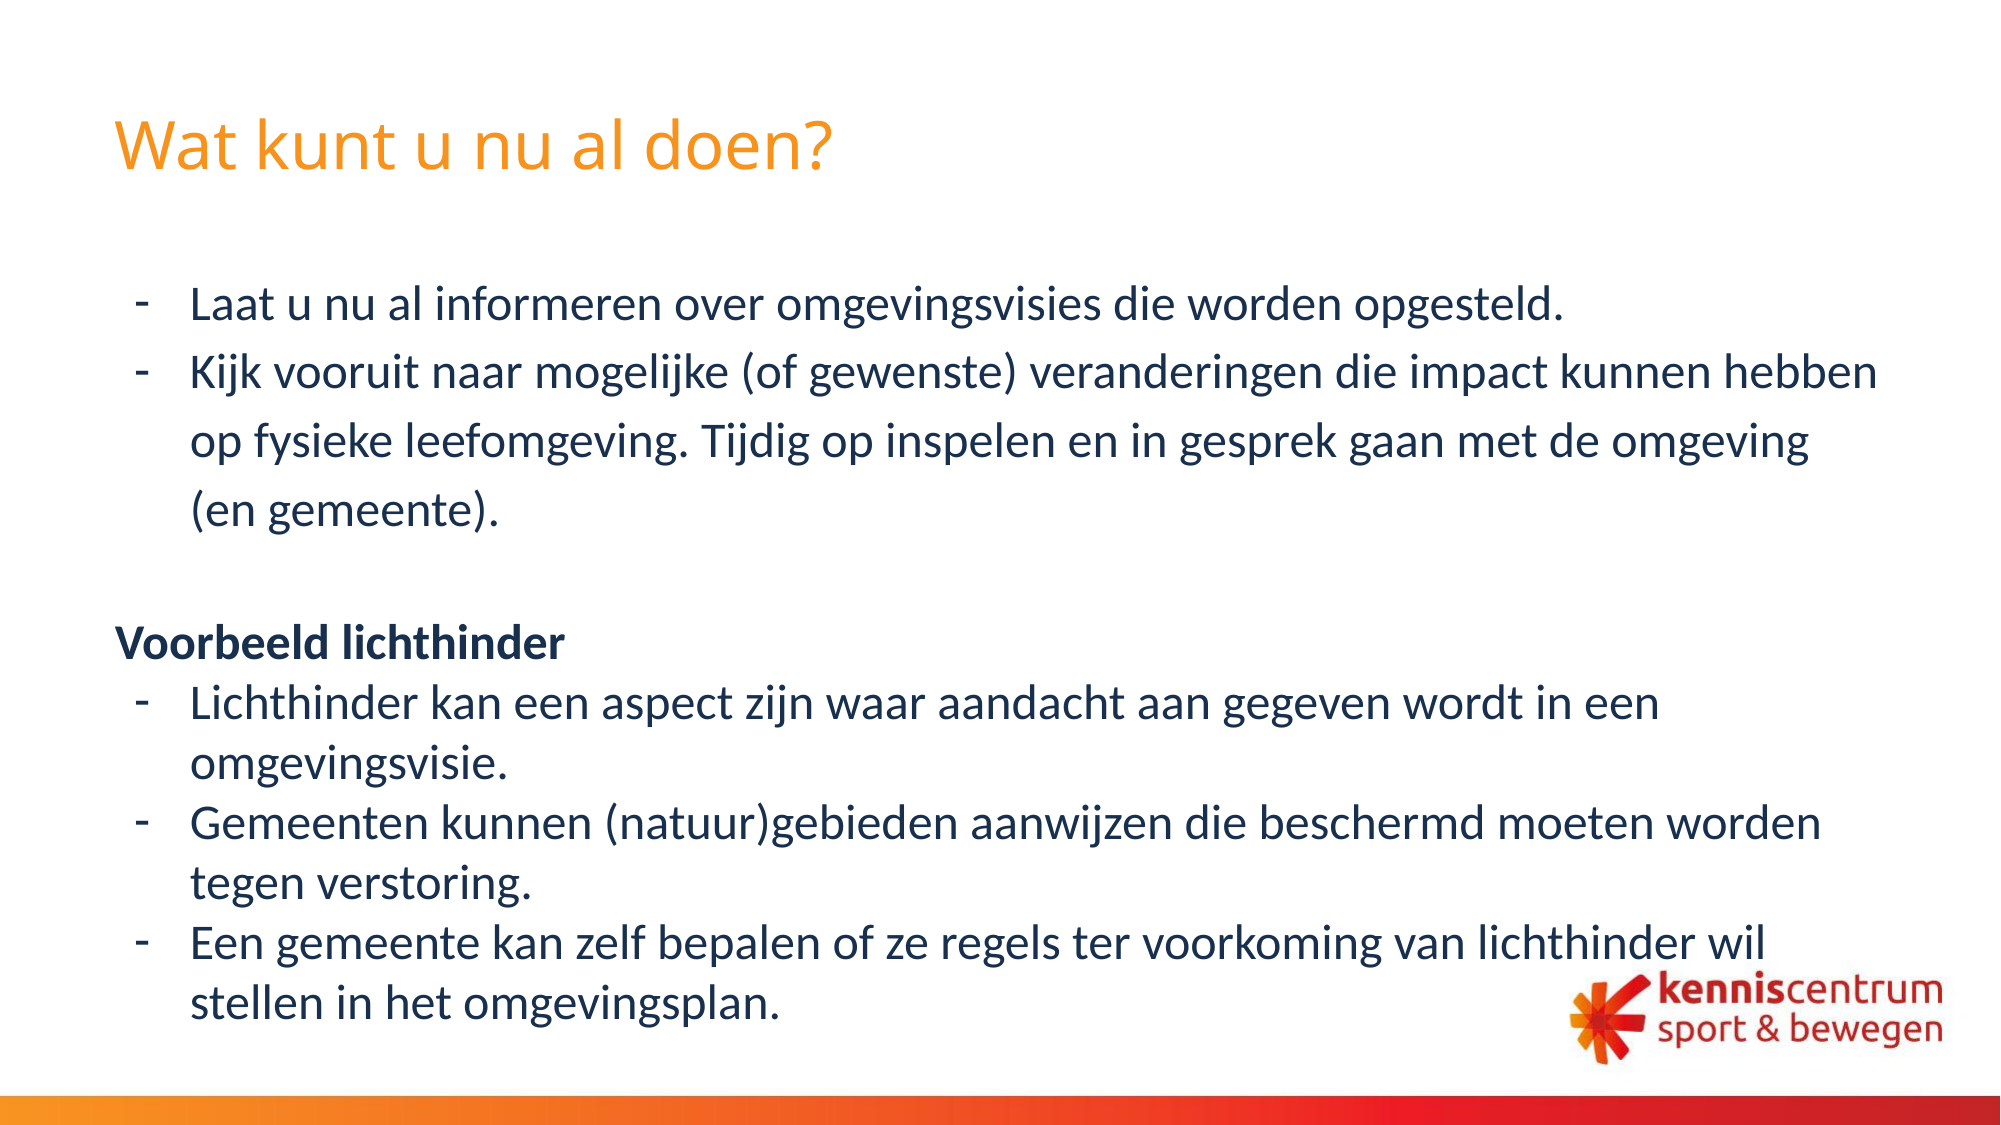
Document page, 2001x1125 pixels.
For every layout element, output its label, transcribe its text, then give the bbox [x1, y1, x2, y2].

list Laat u nu al informeren over omgevingsvisies die worden opgesteld. Kijk vooruit naar mogelijke (of gewenste) veranderingen die impact kunnen hebben op fysieke leefomgeving. Tijdig op inspelen en in gesprek gaan met de omgeving (en gemeente). Voorbeeld lichthinder Lichthinder kan een aspect zijn waar aandacht aan gegeven wordt in een omgevingsvisie. Gemeenten kunnen (natuur)gebieden aanwijzen die beschermd moeten worden tegen verstoring. Een gemeente kan zelf bepalen of ze regels ter voorkoming van lichthinder wil stellen in het omgevingsplan. [99, 262, 1900, 1005]
title Wat kunt u nu al doen? [99, 95, 1900, 262]
picture [0, 0, 2001, 1125]
